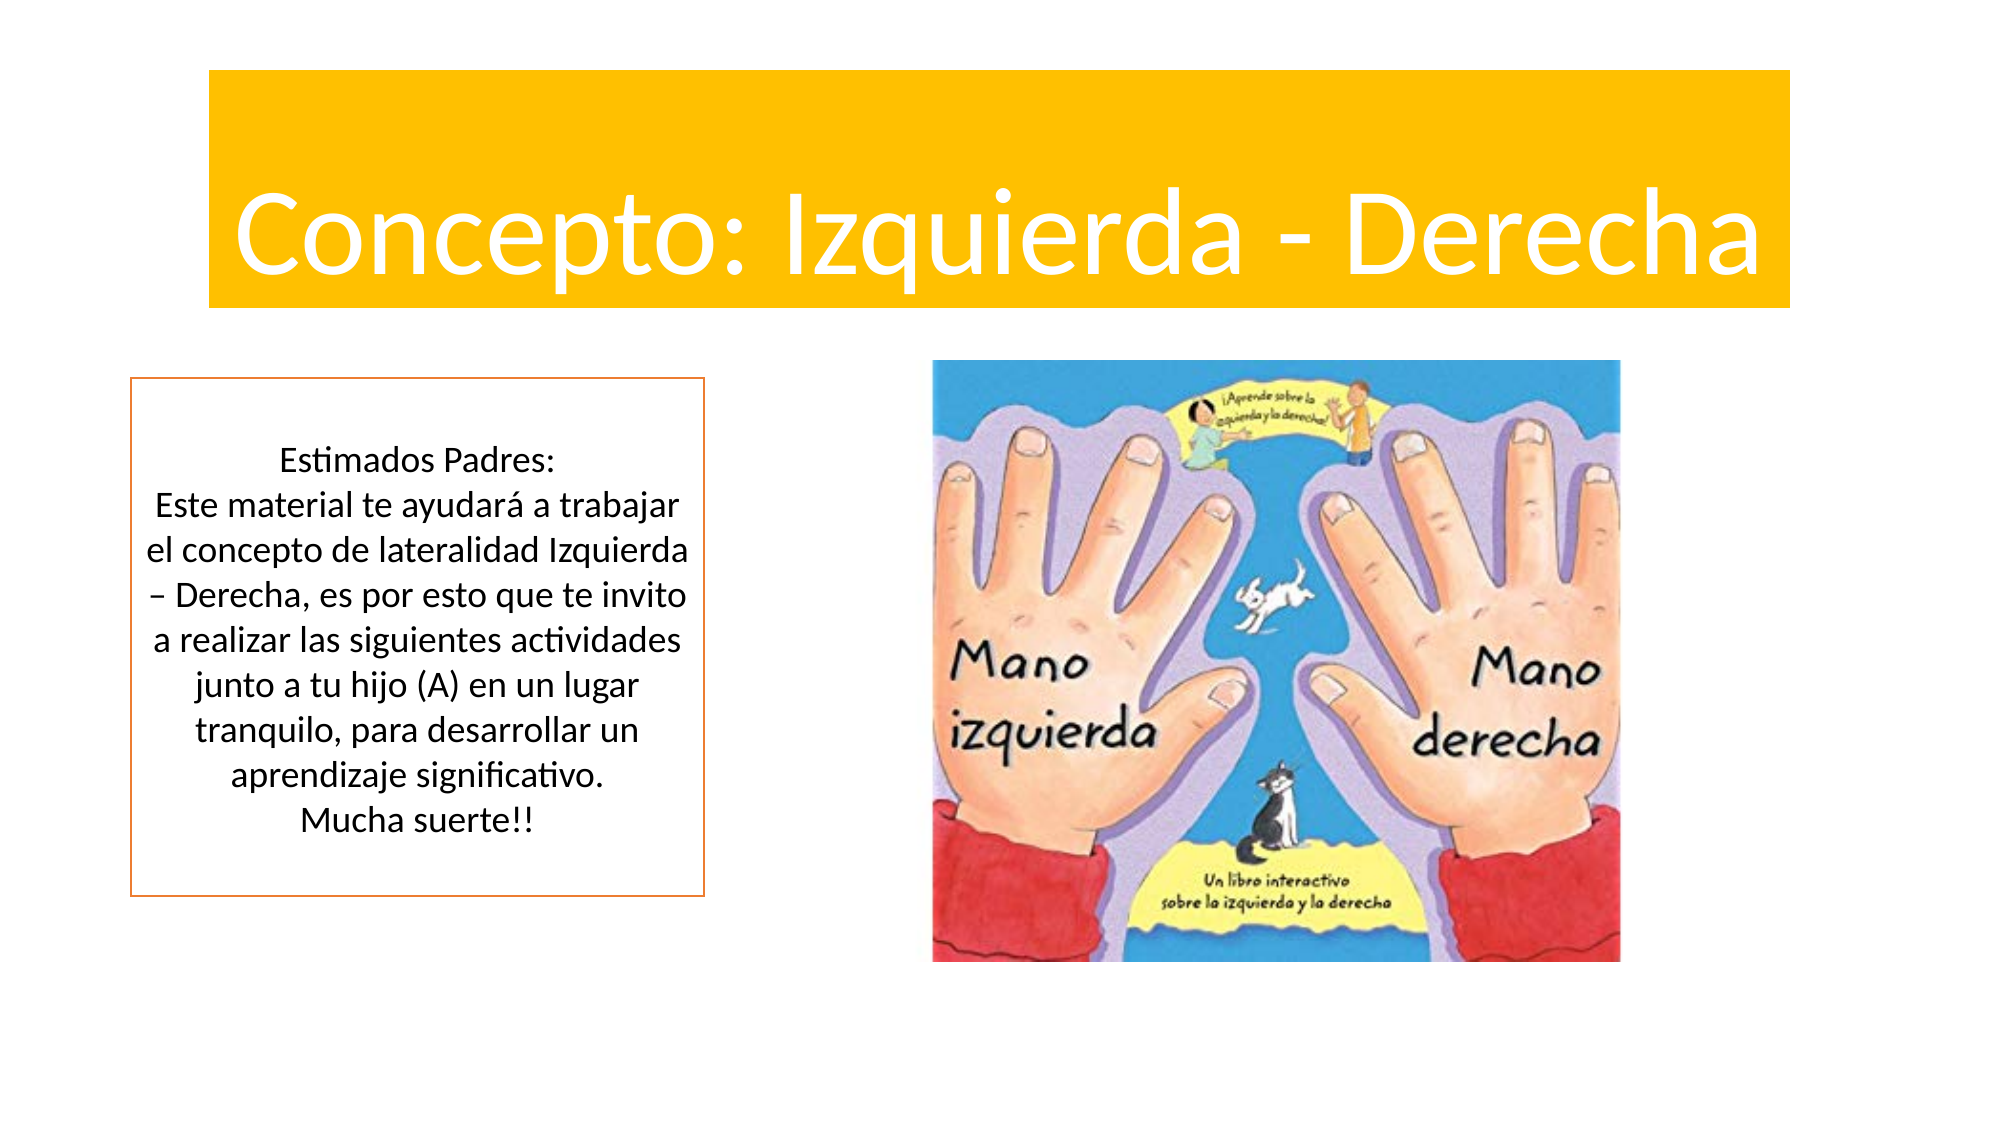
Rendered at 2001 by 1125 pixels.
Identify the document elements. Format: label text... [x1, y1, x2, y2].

text_box Estimados Padres: Este material te ayudará a trabajar el concepto de lateralidad Izquierda – Derecha, es por esto que te invito a realizar las siguientes actividades junto a tu hijo (A) en un lugar tranquilo, para desarrollar un aprendizaje significativo. Mucha suerte!! [130, 377, 704, 897]
picture [704, 360, 1850, 962]
title Concepto: Izquierda - Derecha [206, 67, 1794, 311]
